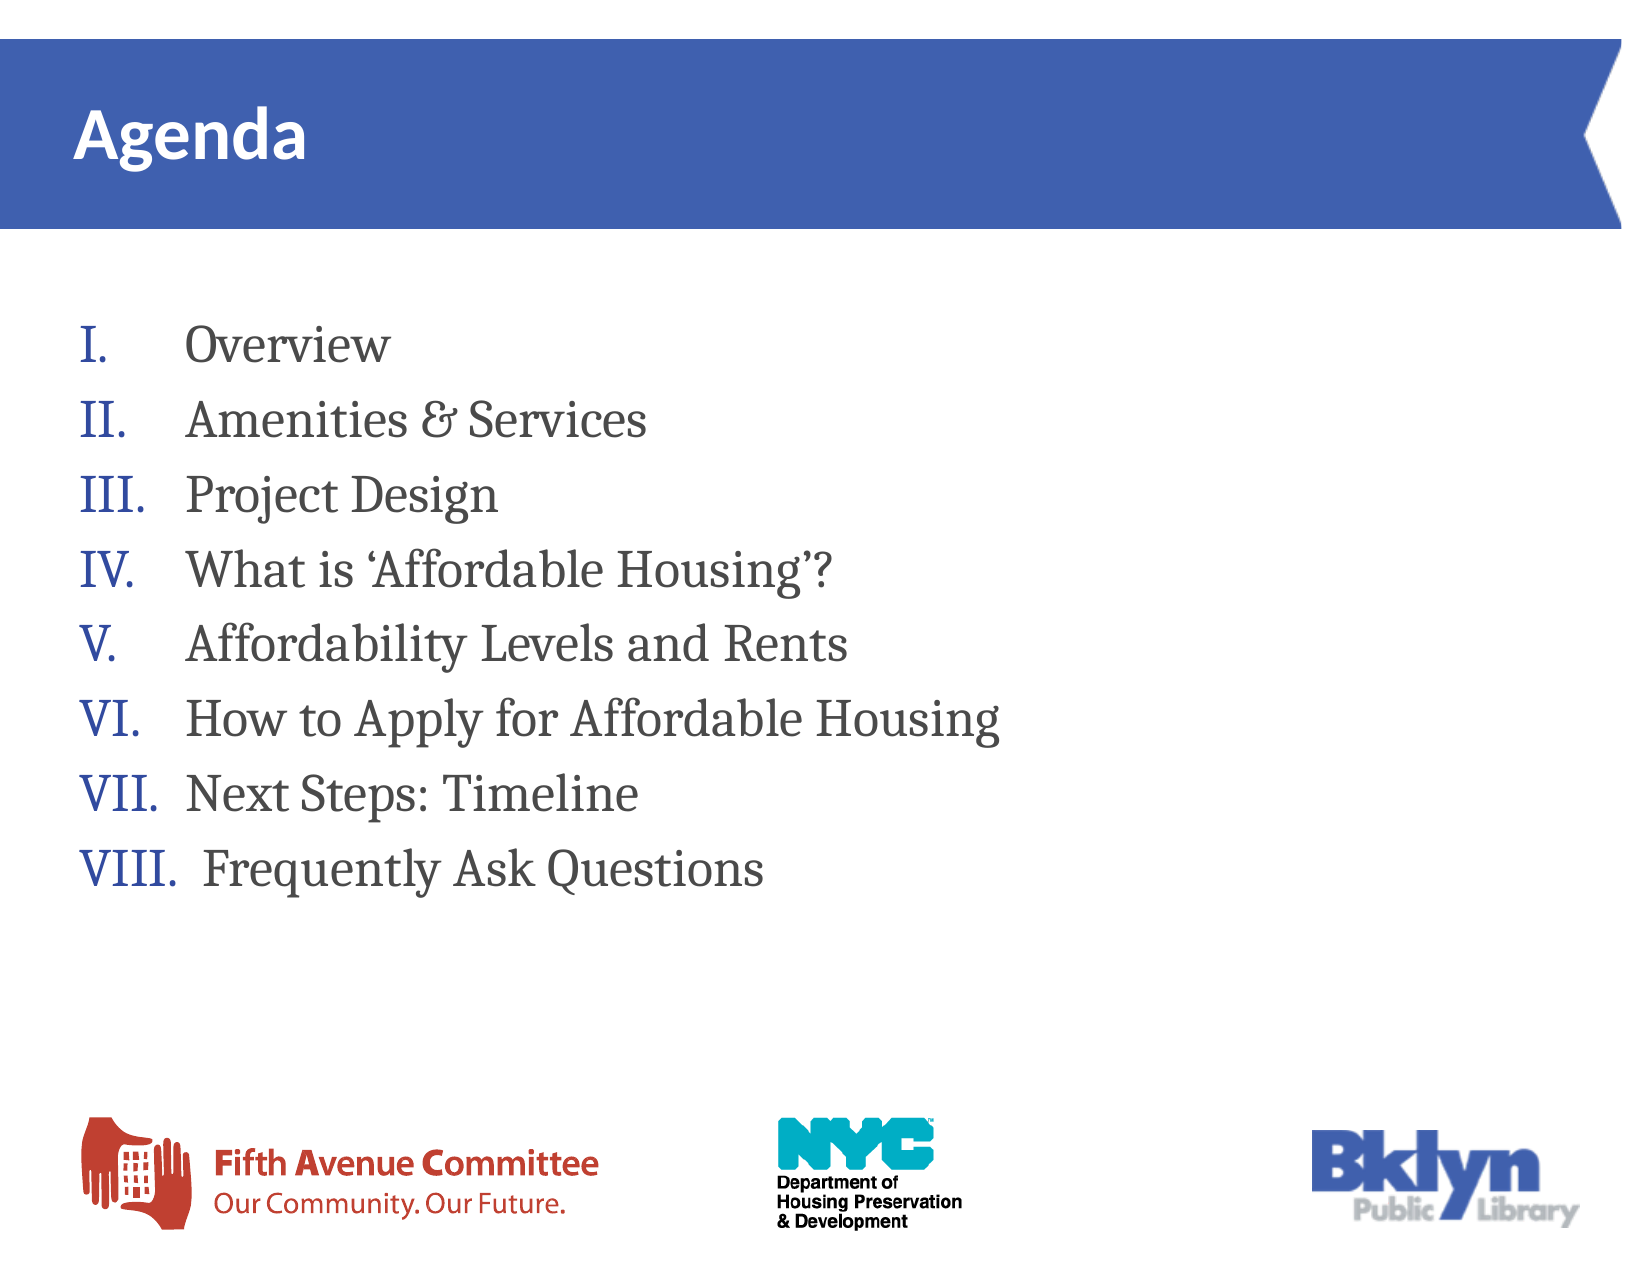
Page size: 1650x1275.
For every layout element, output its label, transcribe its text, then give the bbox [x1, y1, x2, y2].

picture [1312, 1130, 1580, 1228]
list Overview Amenities & Services Project Design What is ‘Affordable Housing’? Affordability Levels and Rents How to Apply for Affordable Housing Next Steps: Timeline Frequently Ask Questions [79, 301, 1363, 1116]
picture [774, 1116, 963, 1263]
title Agenda [73, 39, 1578, 229]
